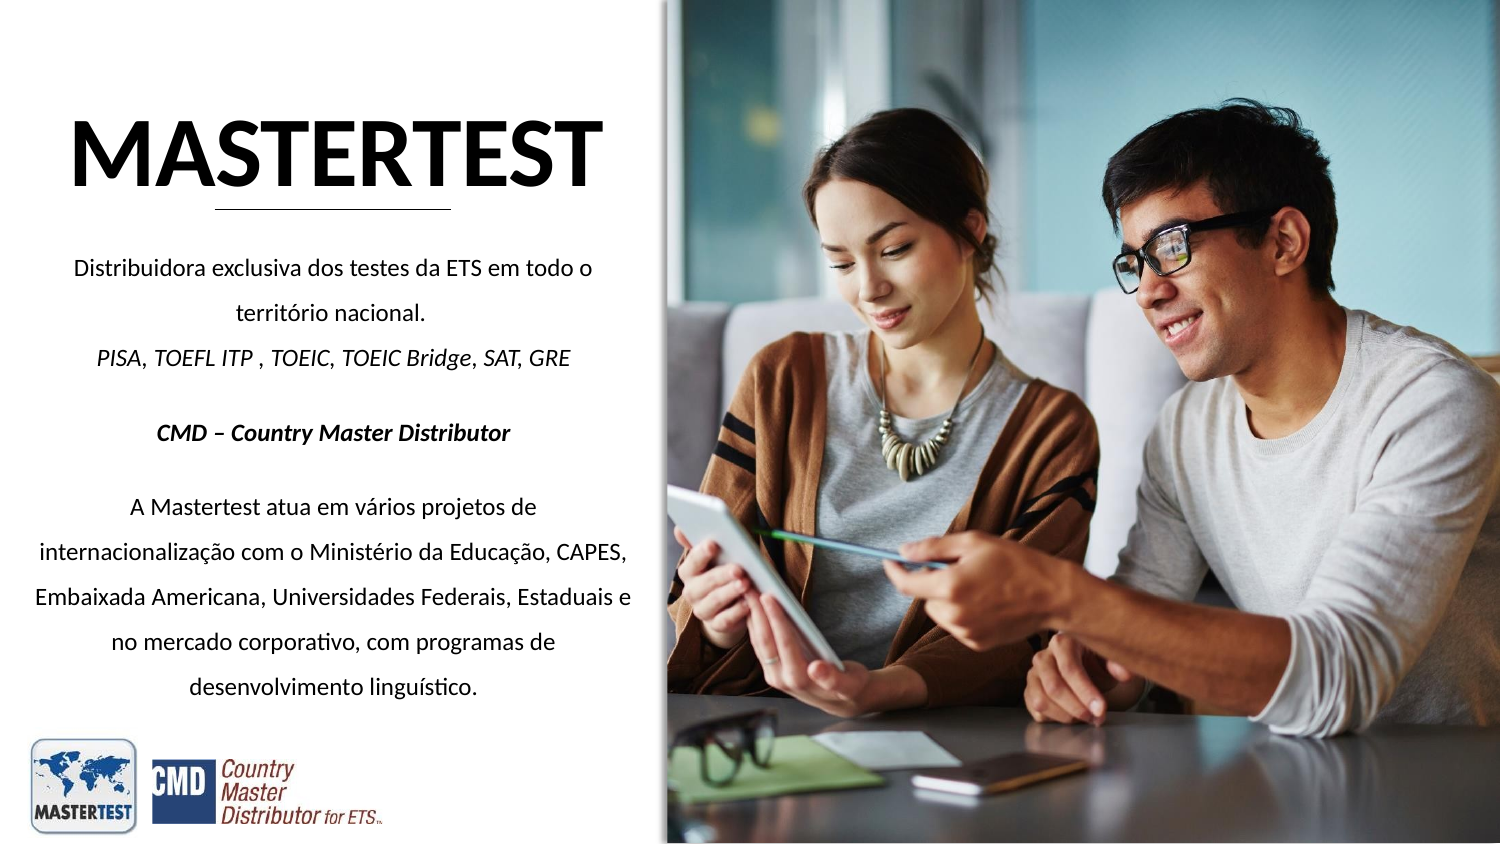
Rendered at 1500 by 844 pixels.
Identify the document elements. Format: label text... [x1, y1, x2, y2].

title MASTERTEST [66, 84, 611, 228]
text_box [667, 0, 1500, 843]
text_box [27, 727, 138, 838]
text_box [655, 0, 1500, 844]
text_box Distribuidora exclusiva dos testes da ETS em todo o território nacional. PISA, TOEFL ITP , TOEIC, TOEIC Bridge, SAT, GRE CMD – Country Master Distributor A Mastertest atua em vários projetos de internacionalização com o Ministério da Educação, CAPES, Embaixada Americana, Universidades Federais, Estaduais e no mercado corporativo, com programas de desenvolvimento linguístico. [30, 234, 638, 701]
text_box [152, 759, 383, 824]
